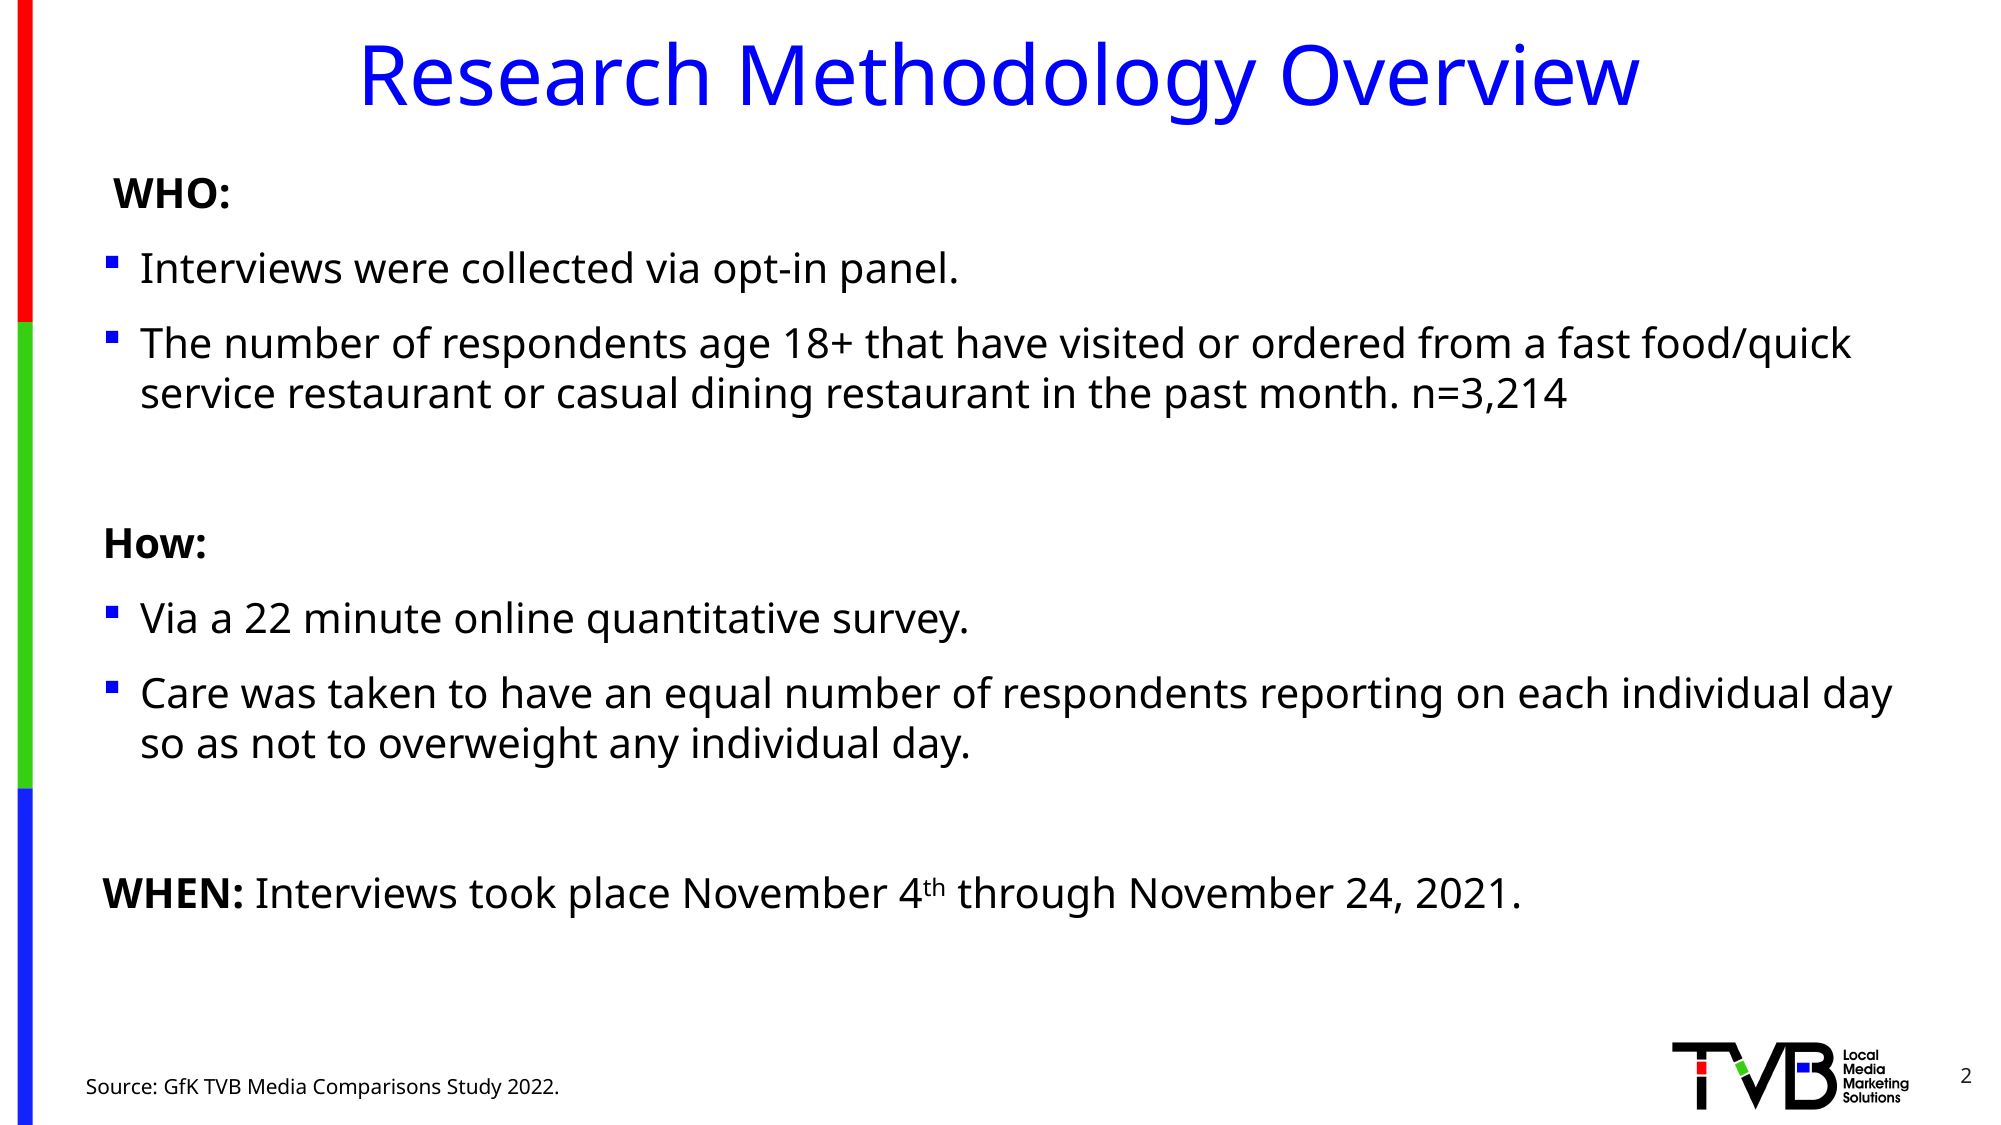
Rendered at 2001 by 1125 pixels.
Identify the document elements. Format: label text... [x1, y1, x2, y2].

slide_number 2 [1824, 1046, 1988, 1107]
list Source: GfK TVB Media Comparisons Study 2022. [70, 1068, 1484, 1107]
list WHO: Interviews were collected via opt-in panel. The number of respondents age 18+ that have visited or ordered from a fast food/quick service restaurant or casual dining restaurant in the past month. n=3,214 How: Via a 22 minute online quantitative survey. Care was taken to have an equal number of respondents reporting on each individual day so as not to overweight any individual day. WHEN: Interviews took place November 4th through November 24, 2021. [87, 159, 1950, 966]
title Research Methodology Overview [68, 26, 1932, 133]
picture [1672, 1042, 1909, 1110]
